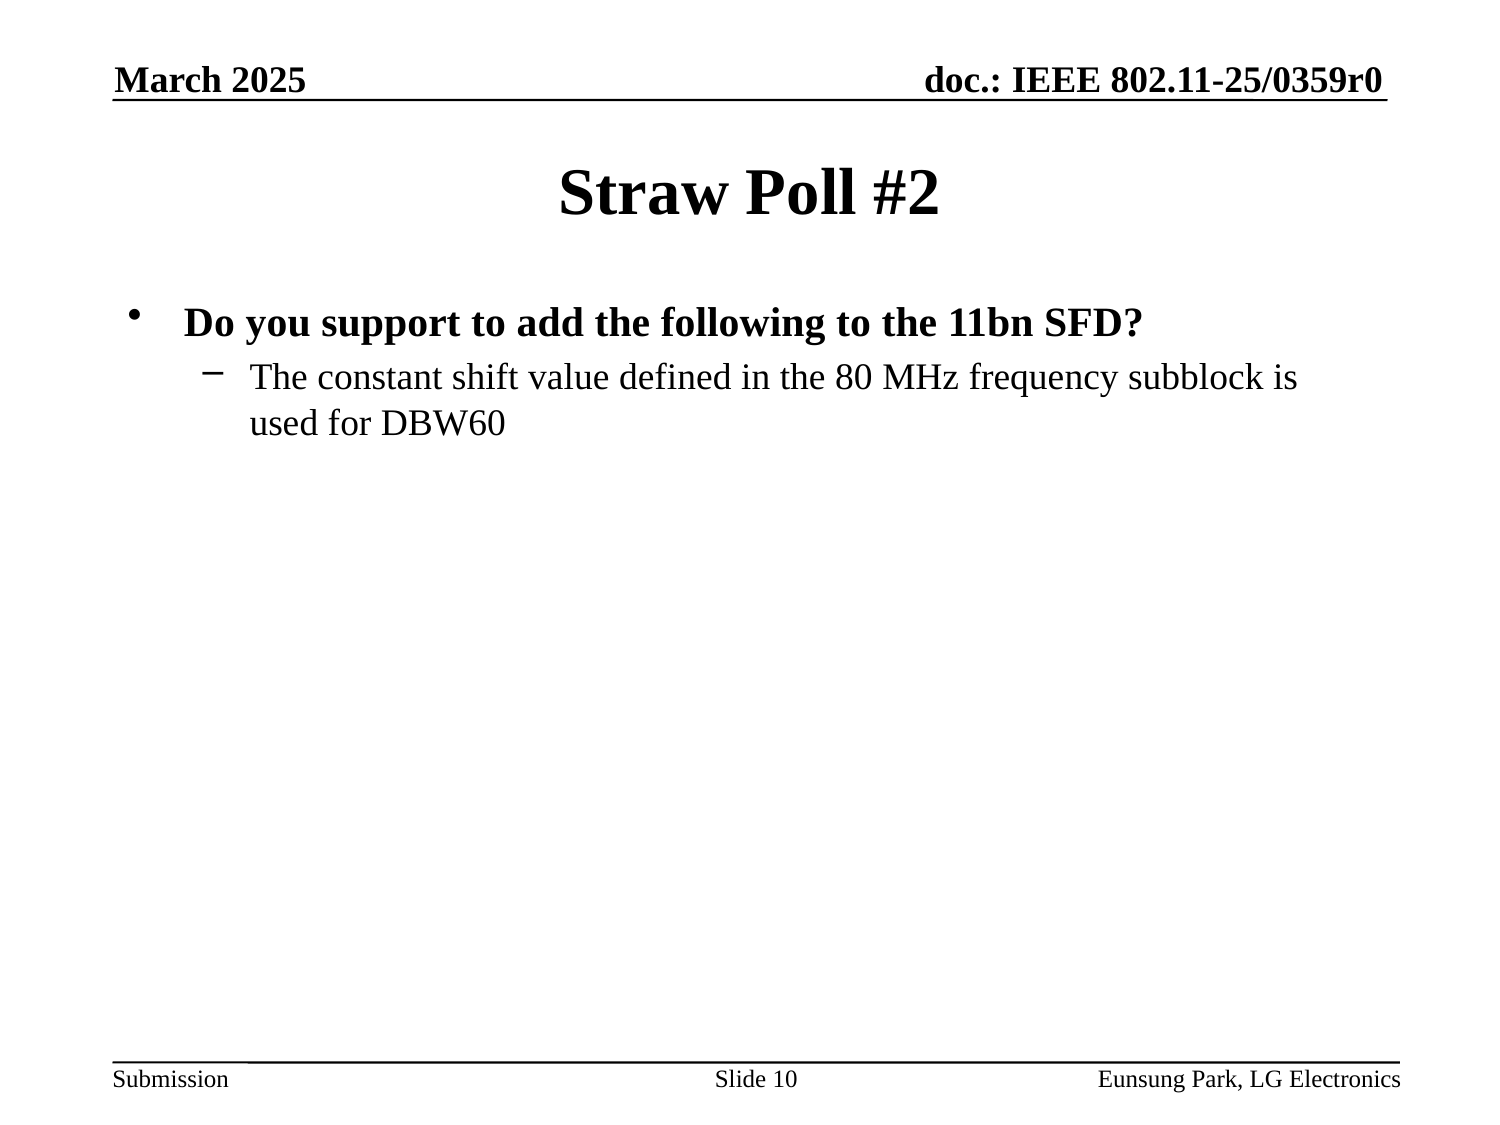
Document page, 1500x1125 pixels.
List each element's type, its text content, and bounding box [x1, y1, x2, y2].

footer Eunsung Park, LG Electronics [1038, 1061, 1402, 1093]
slide_number Slide 10 [712, 1061, 800, 1093]
list Do you support to add the following to the 11bn SFD? The constant shift value defined in the 80 MHz frequency subblock is used for DBW60 [112, 287, 1388, 1000]
title Straw Poll #2 [112, 112, 1388, 263]
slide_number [114, 54, 309, 101]
